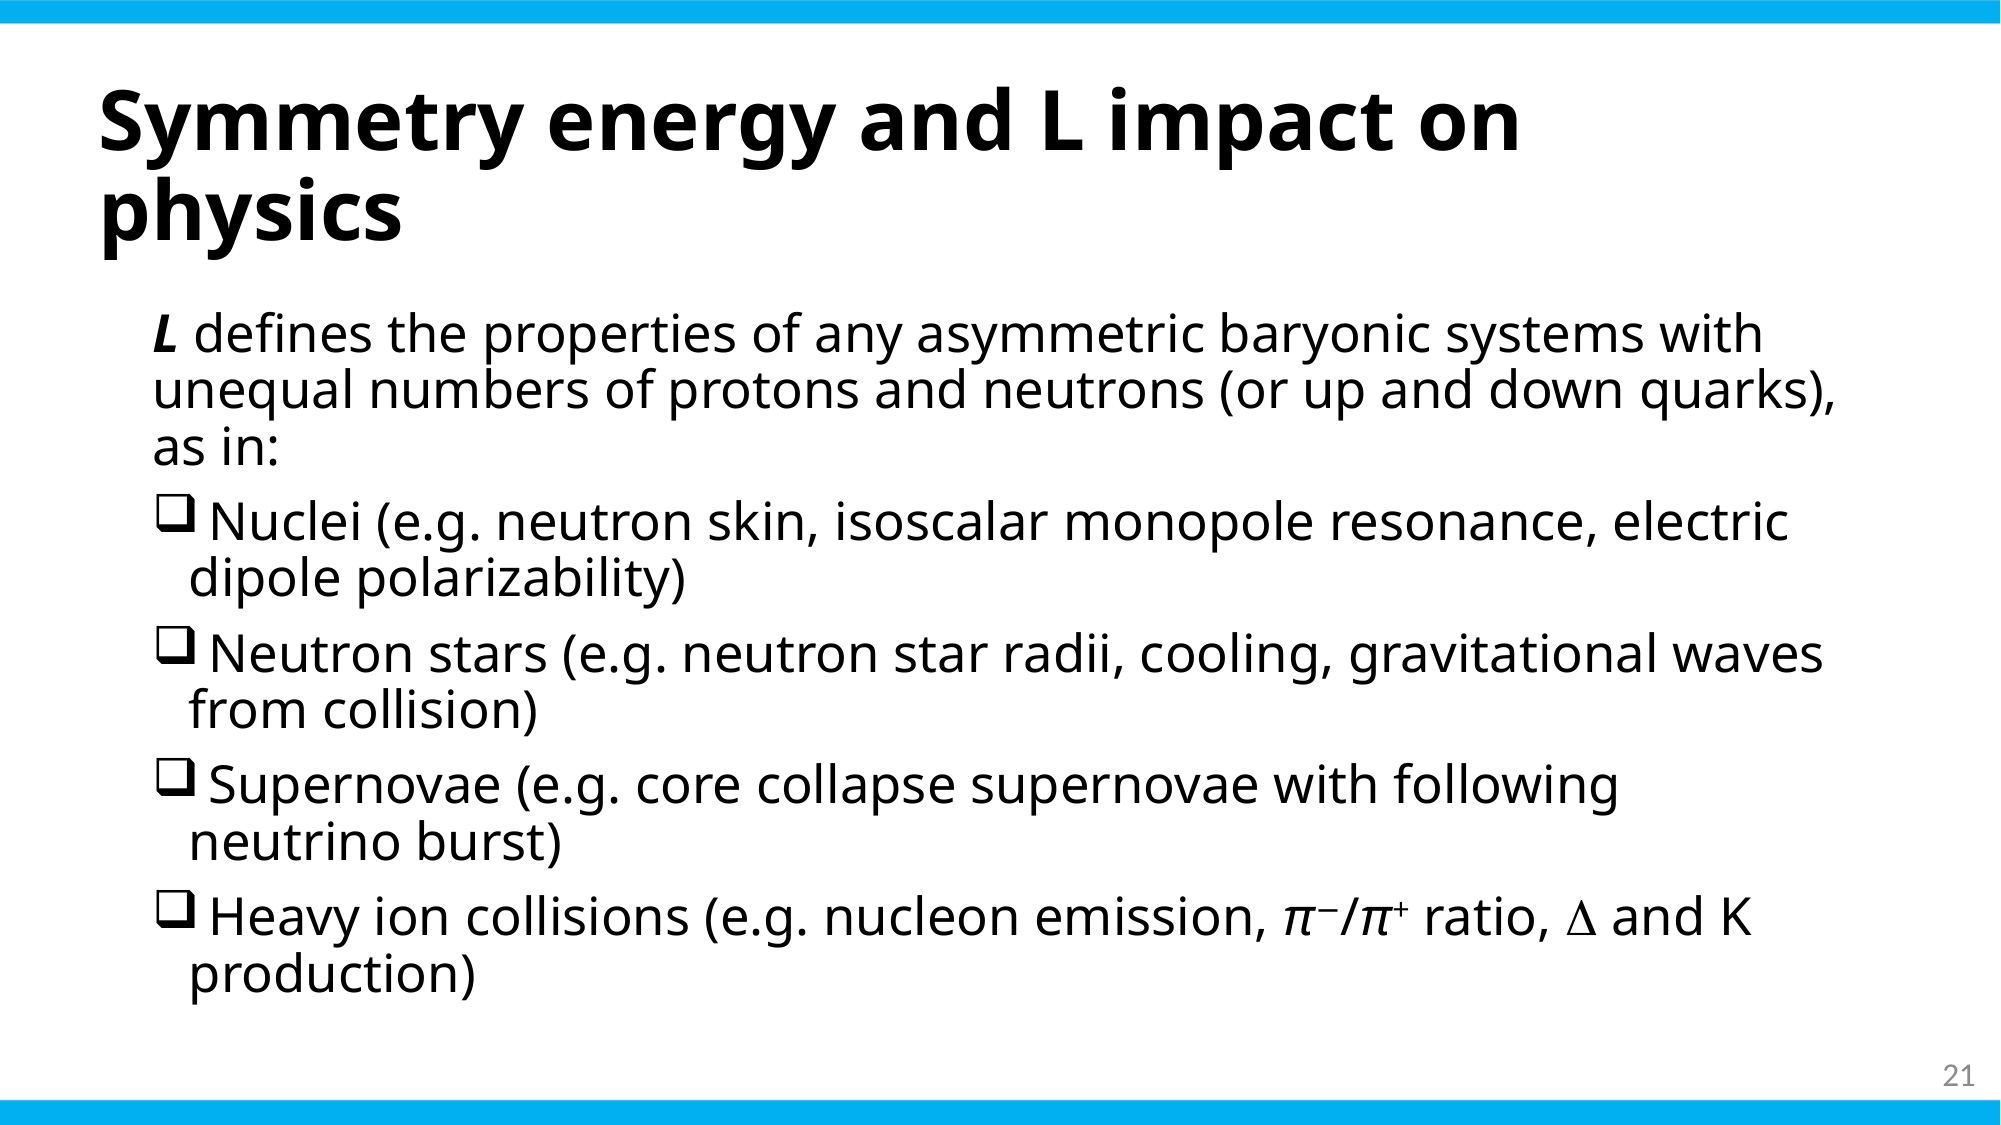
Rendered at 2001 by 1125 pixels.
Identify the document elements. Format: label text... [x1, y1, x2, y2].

slide_number 20 [1540, 1042, 1991, 1103]
picture [0, 24, 2001, 1100]
list L defines the properties of any asymmetric baryonic systems with unequal numbers of protons and neutrons (or up and down quarks), as in: Nuclei (e.g. neutron skin, isoscalar monopole resonance, electric dipole polarizability) Neutron stars (e.g. neutron star radii, cooling, gravitational waves from collision) Supernovae (e.g. core collapse supernovae with following neutrino burst) Heavy ion collisions (e.g. nucleon emission, π−/π+ ratio, D and K production) [137, 299, 1863, 1014]
title Symmetry energy and L impact on physics [83, 59, 1809, 278]
